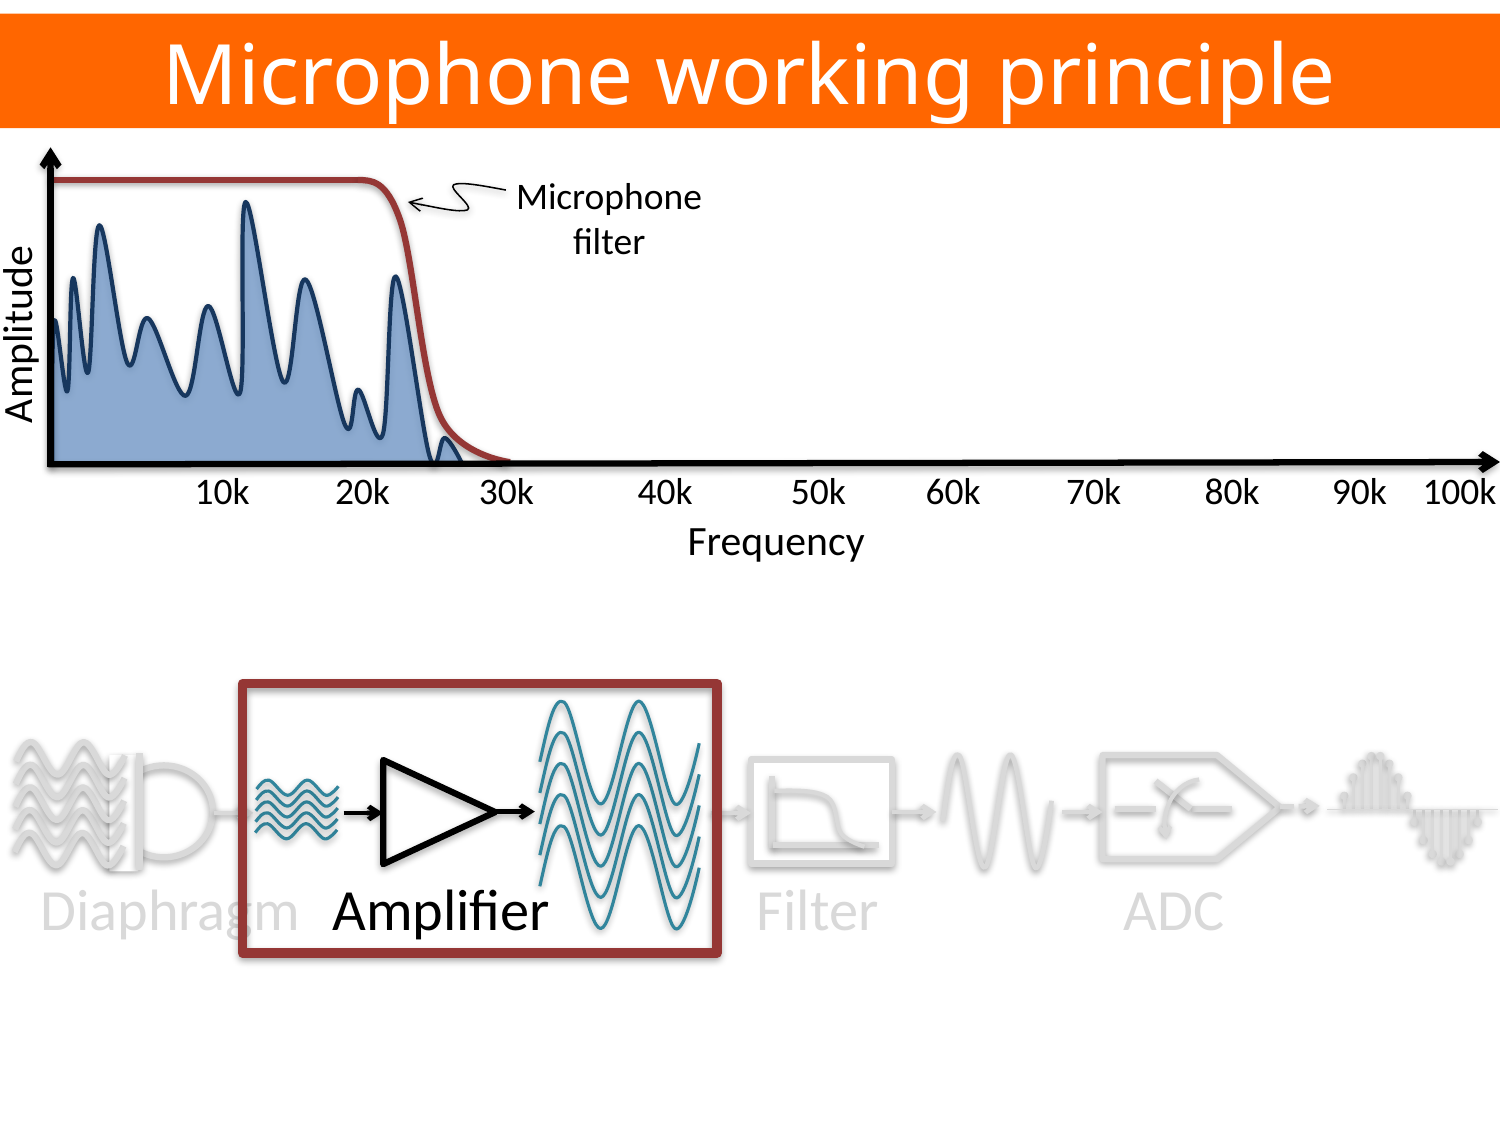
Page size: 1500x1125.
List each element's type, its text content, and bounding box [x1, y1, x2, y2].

text_box ADC [1090, 865, 1258, 950]
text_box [47, 459, 1500, 548]
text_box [254, 779, 339, 840]
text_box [418, 164, 777, 232]
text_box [55, 179, 511, 458]
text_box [1326, 755, 1498, 862]
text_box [539, 700, 700, 930]
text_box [1102, 754, 1281, 876]
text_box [14, 741, 126, 866]
text_box Filter [722, 865, 990, 950]
text_box [242, 683, 718, 954]
text_box Diaphragm [12, 865, 237, 950]
text_box [940, 752, 1054, 871]
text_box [750, 759, 893, 864]
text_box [128, 752, 214, 872]
text_box Microphone working principle [0, 13, 1500, 129]
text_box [0, 147, 51, 468]
